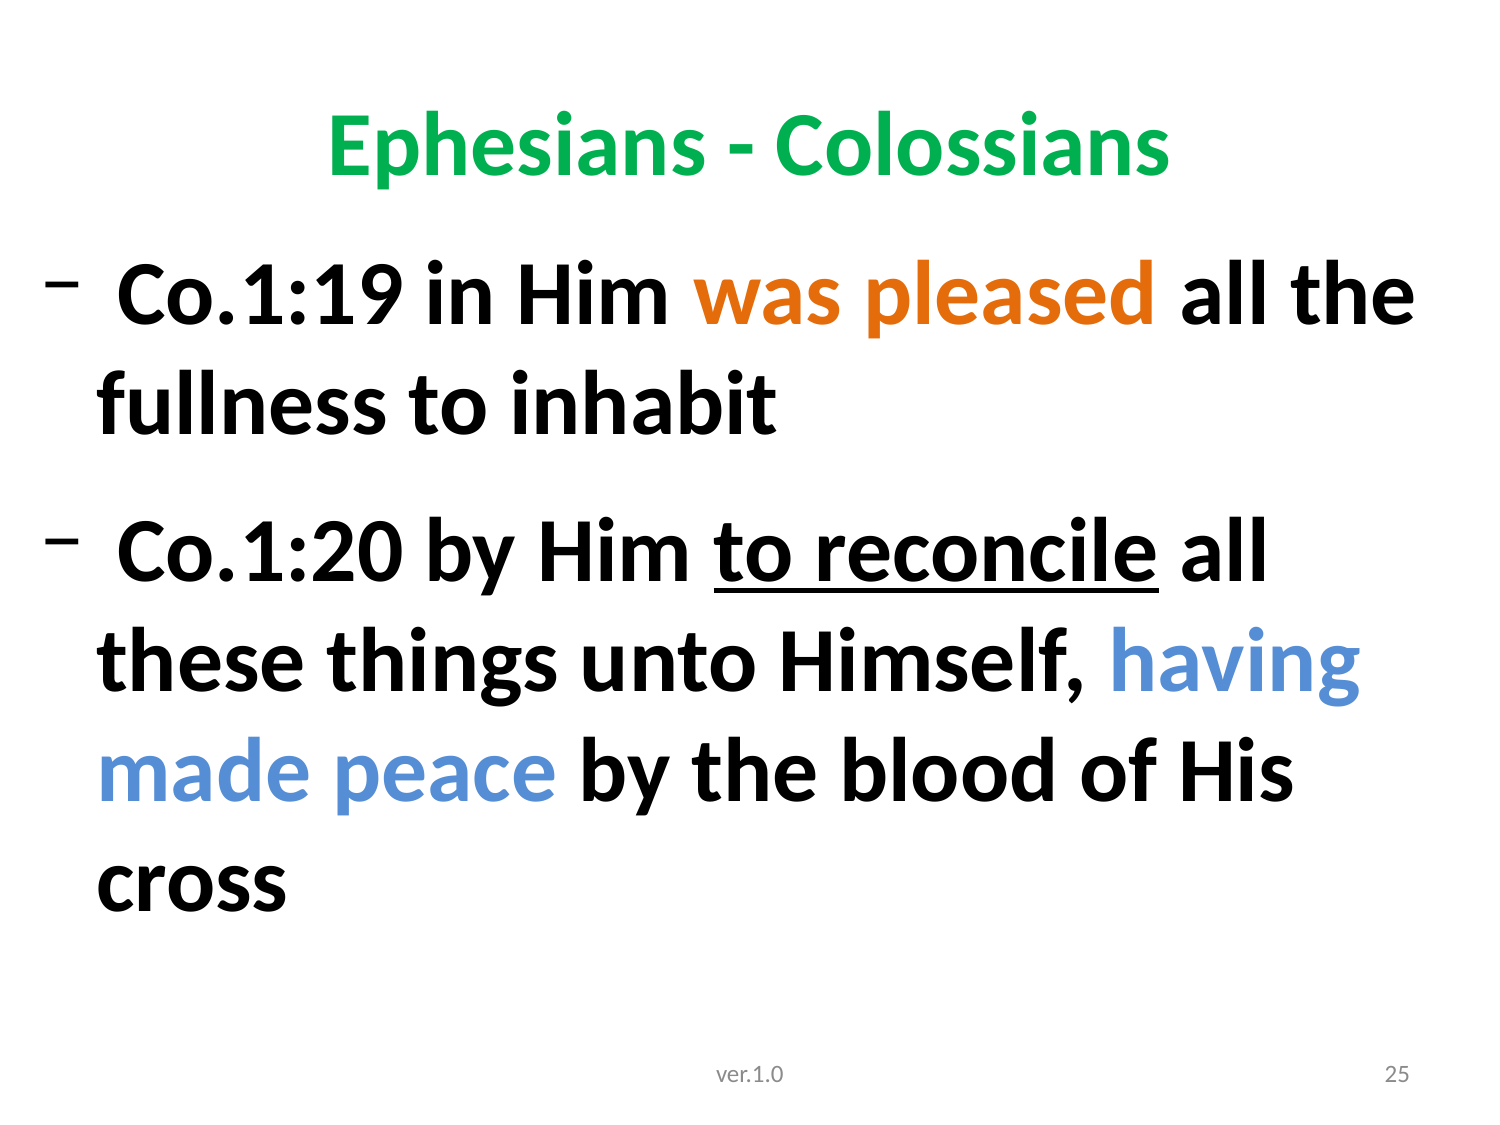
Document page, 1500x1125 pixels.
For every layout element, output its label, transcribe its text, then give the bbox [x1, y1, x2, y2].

slide_number 25 [1074, 1042, 1425, 1103]
title Ephesians - Colossians [74, 44, 1426, 224]
footer ver.1.0 [512, 1042, 988, 1103]
list Co.1:19 in Him was pleased all the fullness to inhabit Co.1:20 by Him to reconcile all these things unto Himself, having made peace by the blood of His cross [24, 224, 1500, 1051]
